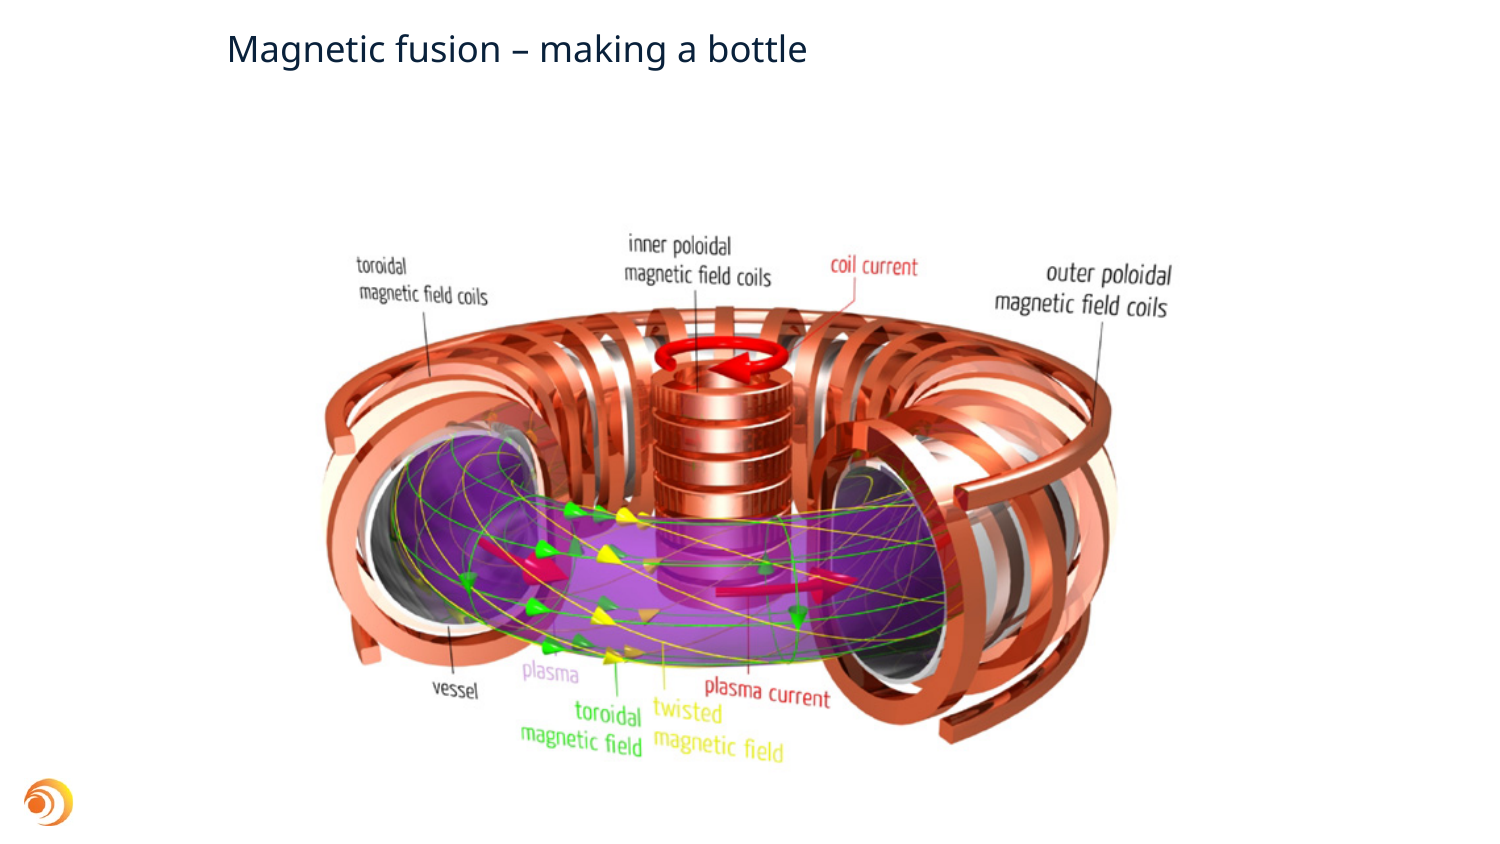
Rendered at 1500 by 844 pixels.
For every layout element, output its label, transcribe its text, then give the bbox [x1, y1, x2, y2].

text_box Magnetic fusion – making a bottle [211, 18, 824, 78]
picture [232, 181, 1286, 775]
picture [24, 778, 74, 826]
